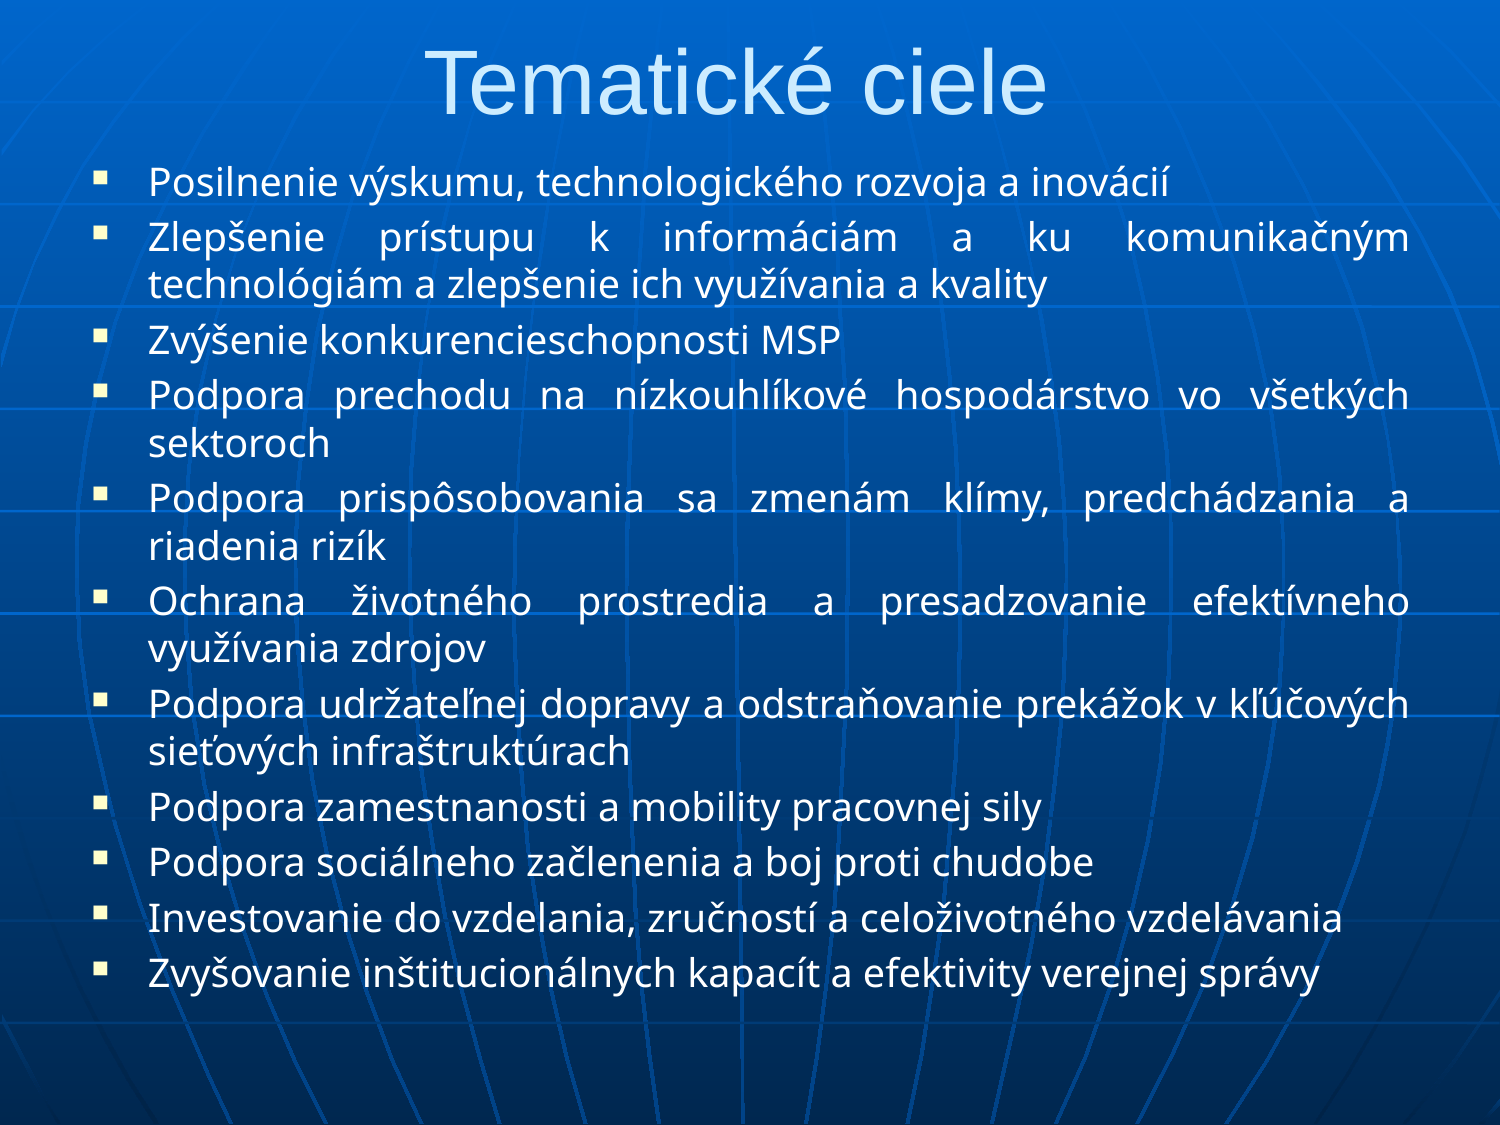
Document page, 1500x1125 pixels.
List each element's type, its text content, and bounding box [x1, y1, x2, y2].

title Tematické ciele [75, 30, 1425, 126]
list Posilnenie výskumu, technologického rozvoja a inovácií Zlepšenie prístupu k informáciám a ku komunikačným technológiám a zlepšenie ich využívania a kvality Zvýšenie konkurencieschopnosti MSP Podpora prechodu na nízkouhlíkové hospodárstvo vo všetkých sektoroch Podpora prispôsobovania sa zmenám klímy, predchádzania a riadenia rizík Ochrana životného prostredia a presadzovanie efektívneho využívania zdrojov Podpora udržateľnej dopravy a odstraňovanie prekážok v kľúčových sieťových infraštruktúrach Podpora zamestnanosti a mobility pracovnej sily Podpora sociálneho začlenenia a boj proti chudobe Investovanie do vzdelania, zručností a celoživotného vzdelávania Zvyšovanie inštitucionálnych kapacít a efektivity verejnej správy [76, 149, 1427, 1083]
